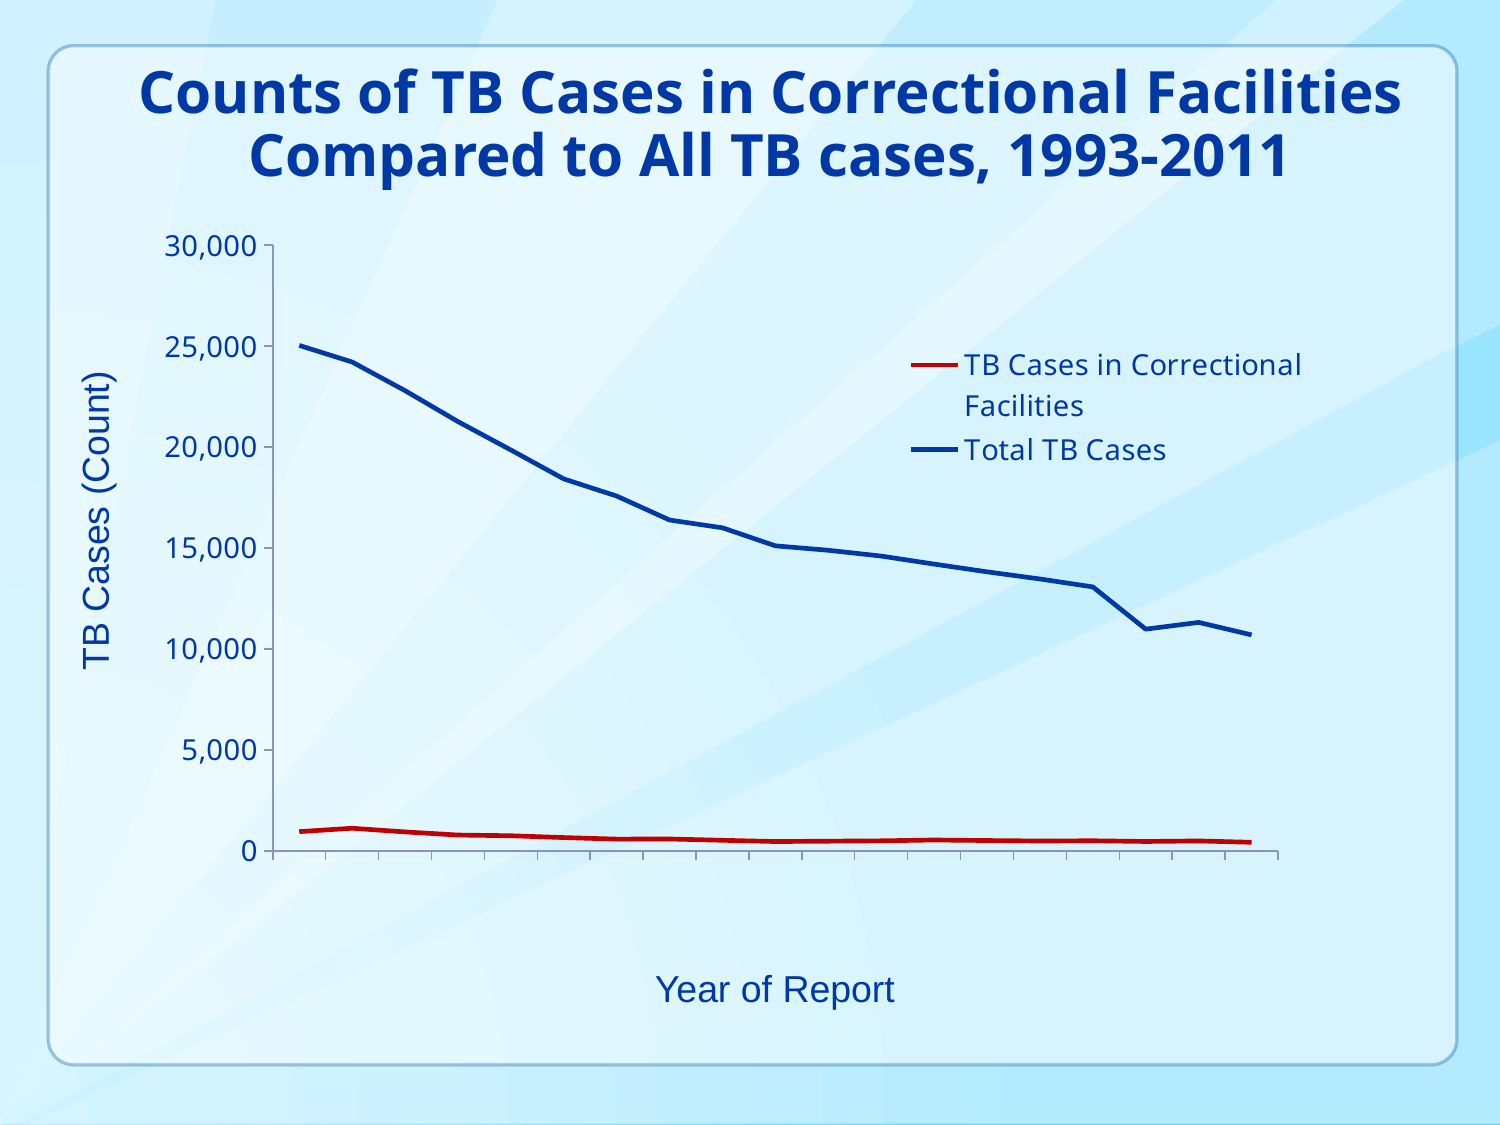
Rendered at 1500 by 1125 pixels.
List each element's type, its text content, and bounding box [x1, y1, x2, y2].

chart [139, 224, 1390, 944]
text_box TB Cases (Count) [63, 195, 140, 847]
text_box Year of Report [587, 957, 963, 1017]
title Counts of TB Cases in Correctional Facilities Compared to All TB cases, 1993-2011 [95, 7, 1446, 196]
picture [0, 0, 1500, 1125]
